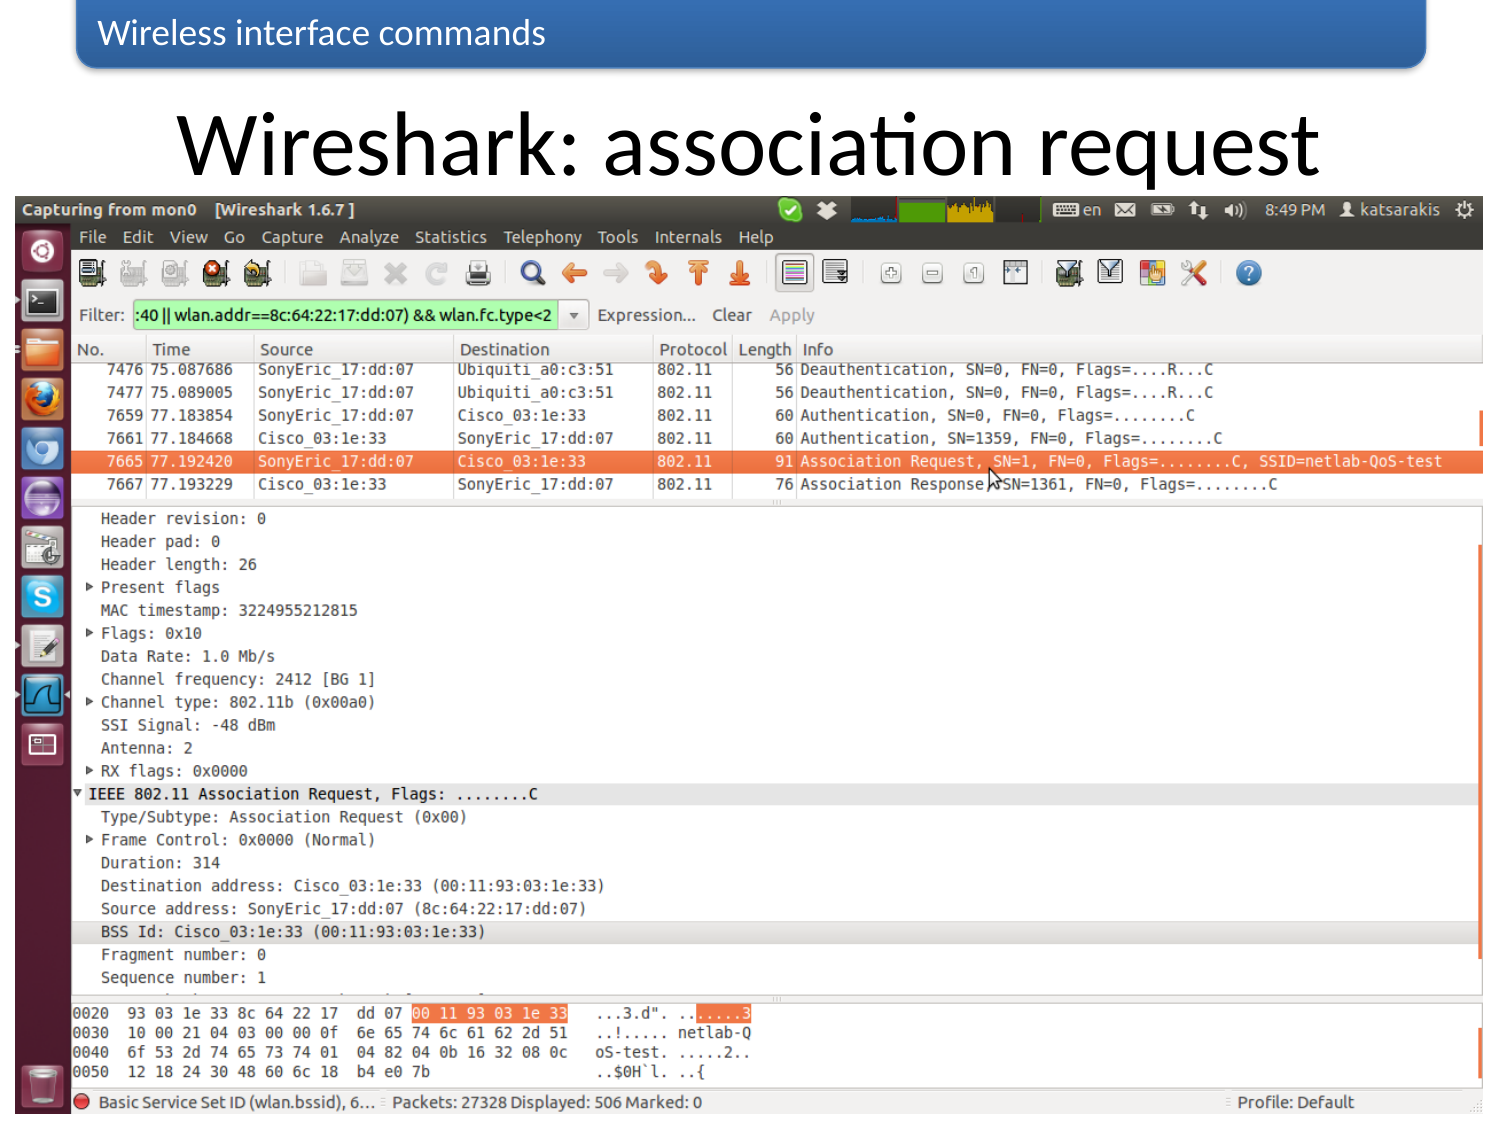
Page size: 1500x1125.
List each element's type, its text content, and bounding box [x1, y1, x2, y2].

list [15, 195, 1483, 1114]
text_box Wireless interface commands [75, 0, 1427, 69]
title Wireshark: association request [75, 64, 1425, 195]
